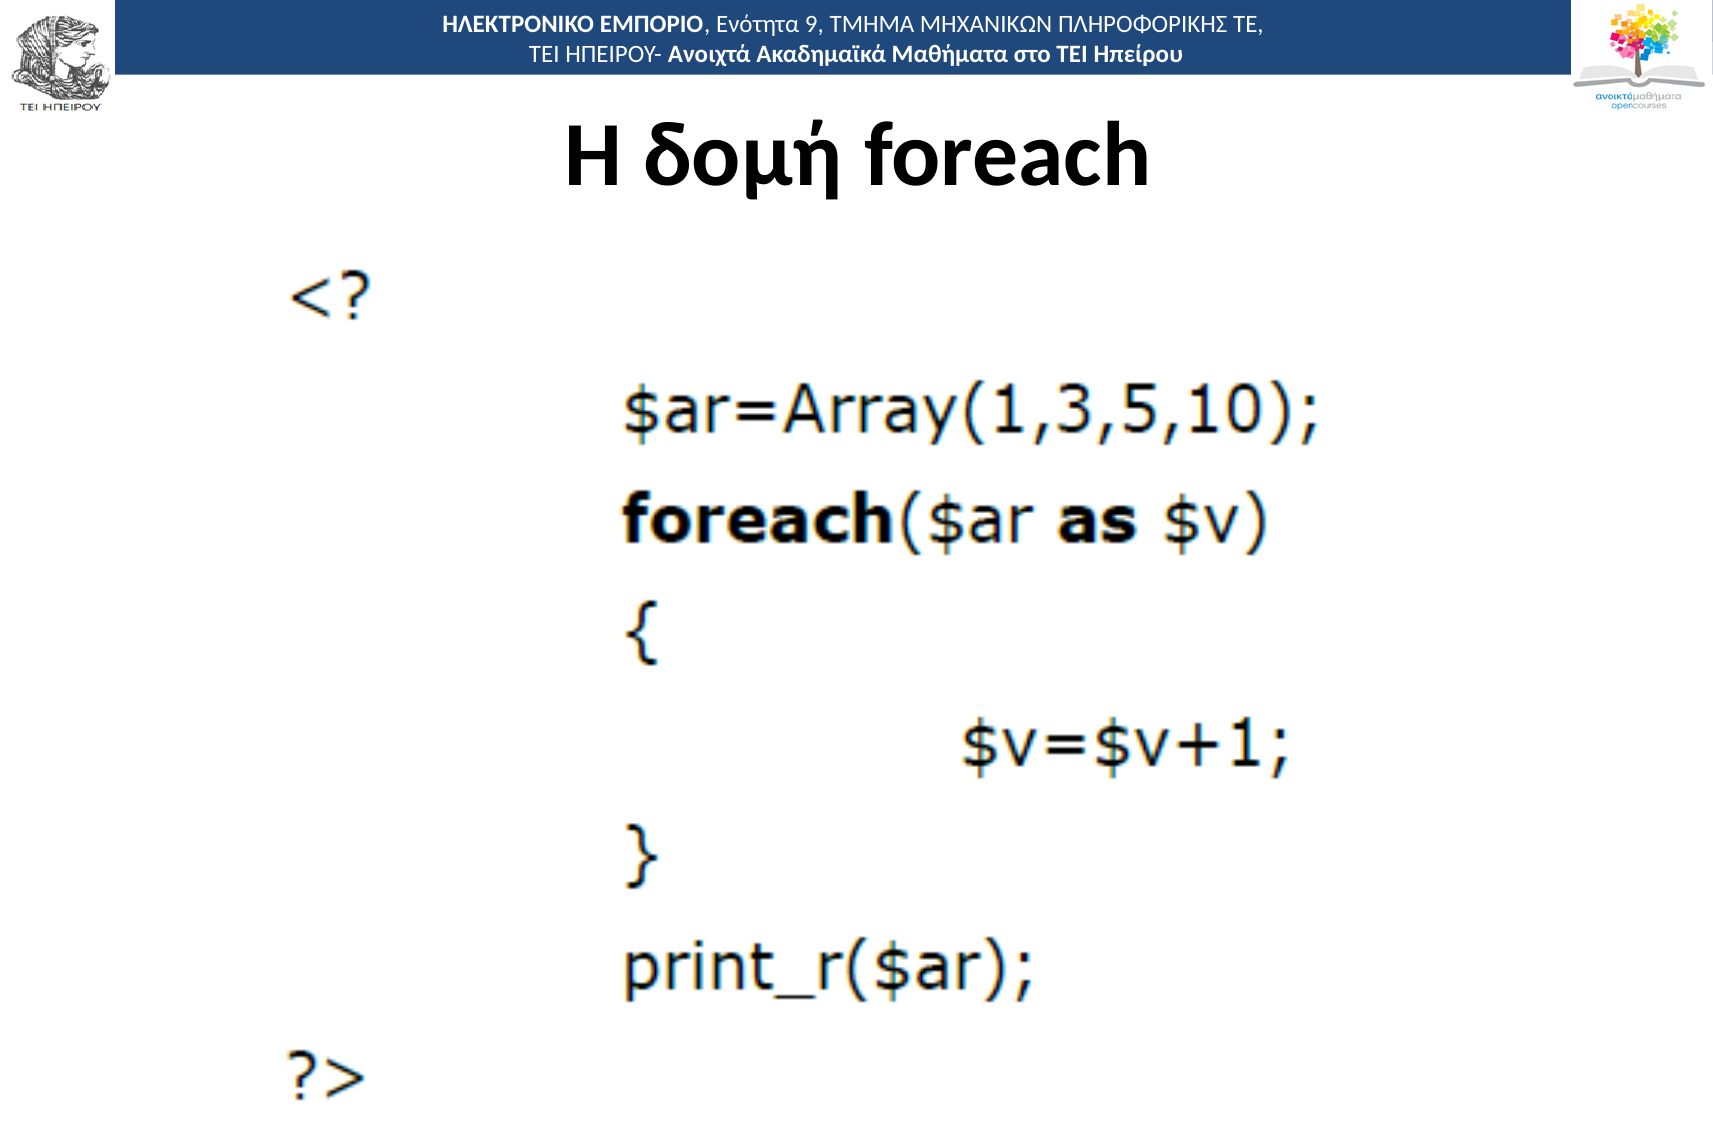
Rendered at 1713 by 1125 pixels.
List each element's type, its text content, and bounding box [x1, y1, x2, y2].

title Η δομή foreach [87, 75, 1629, 243]
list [1570, 0, 1713, 114]
text_box ΗΛΕΚΤΡΟΝΙΚΟ ΕΜΠΟΡΙΟ, Ενότητα 9, ΤΜΗΜΑ ΜΗΧΑΝΙΚΩΝ ΠΛΗΡΟΦΟΡΙΚΗΣ ΤΕ, ΤΕΙ ΗΠΕΙΡΟΥ- Ανοιχτά Ακαδημαϊκά Μαθήματα στο ΤΕΙ Ηπείρου [116, 0, 1568, 75]
picture [0, 0, 115, 114]
picture [230, 256, 1454, 1125]
